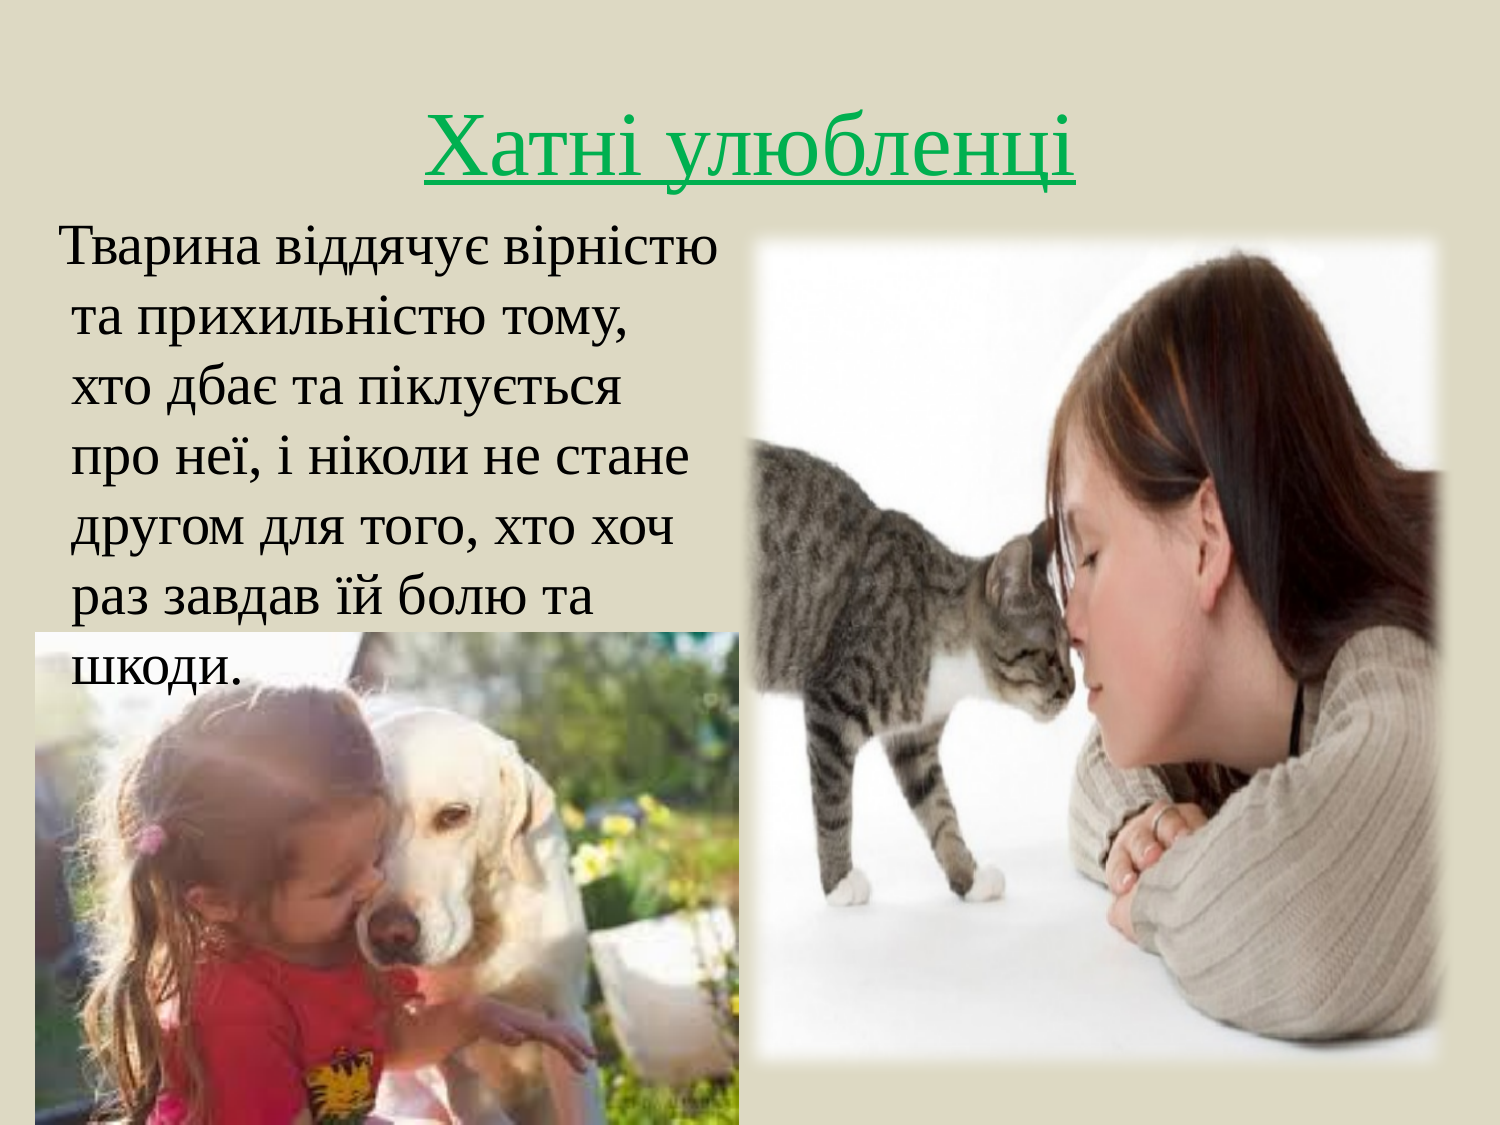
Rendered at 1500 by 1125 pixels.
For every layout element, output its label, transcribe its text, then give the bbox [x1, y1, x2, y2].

picture [34, 632, 739, 1125]
list Тварина віддячує вірністю та прихильністю тому, хто дбає та піклується про неї, і ніколи не стане другом для того, хто хоч раз завдав їй болю та шкоди. [0, 199, 738, 1005]
title Хатні улюбленці [75, 45, 1425, 220]
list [738, 222, 1454, 1079]
